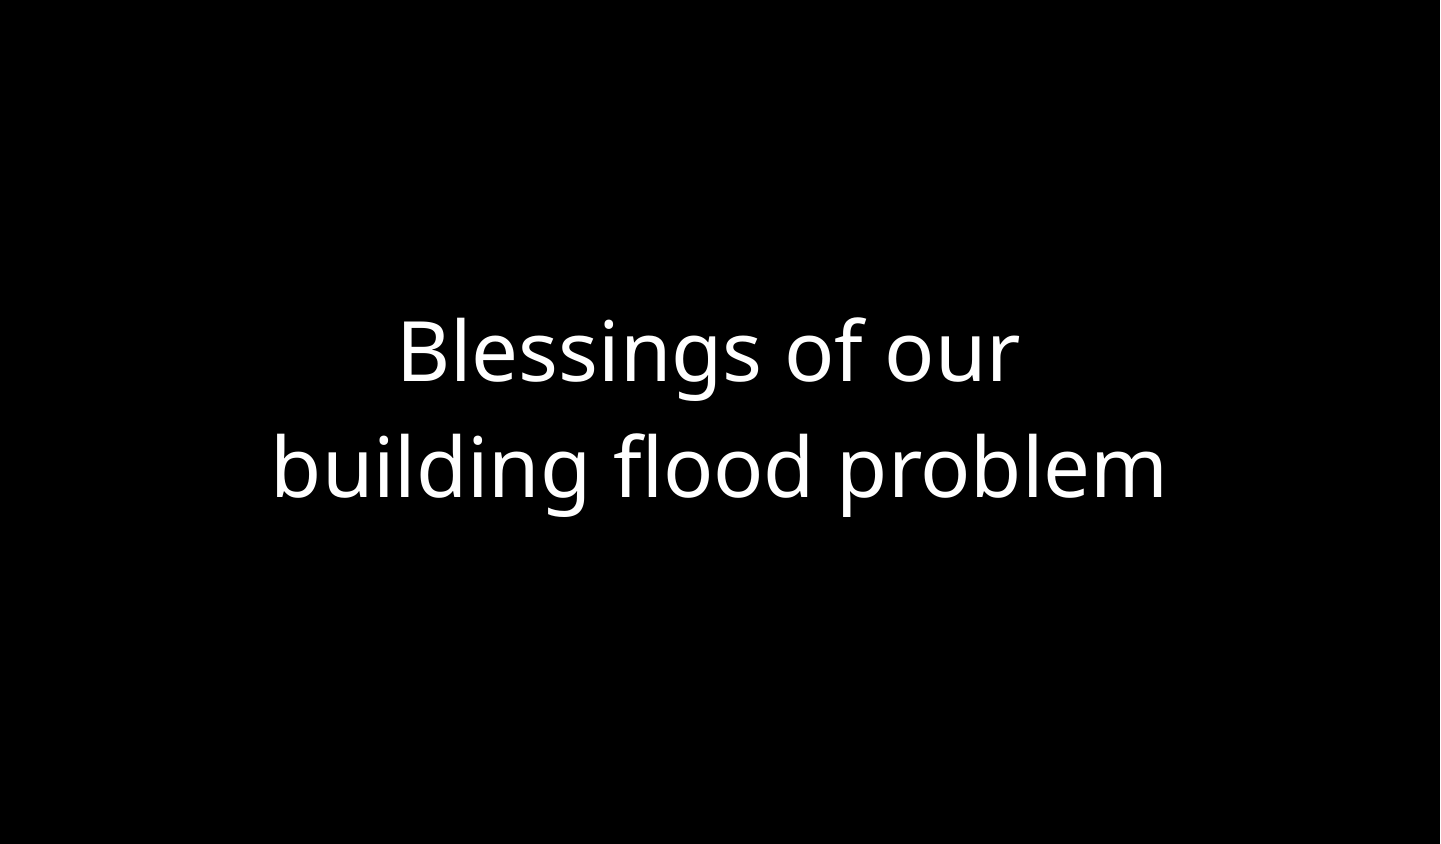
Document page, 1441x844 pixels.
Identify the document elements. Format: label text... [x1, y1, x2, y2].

subtitle Blessings of our building flood problem [32, 59, 1408, 844]
